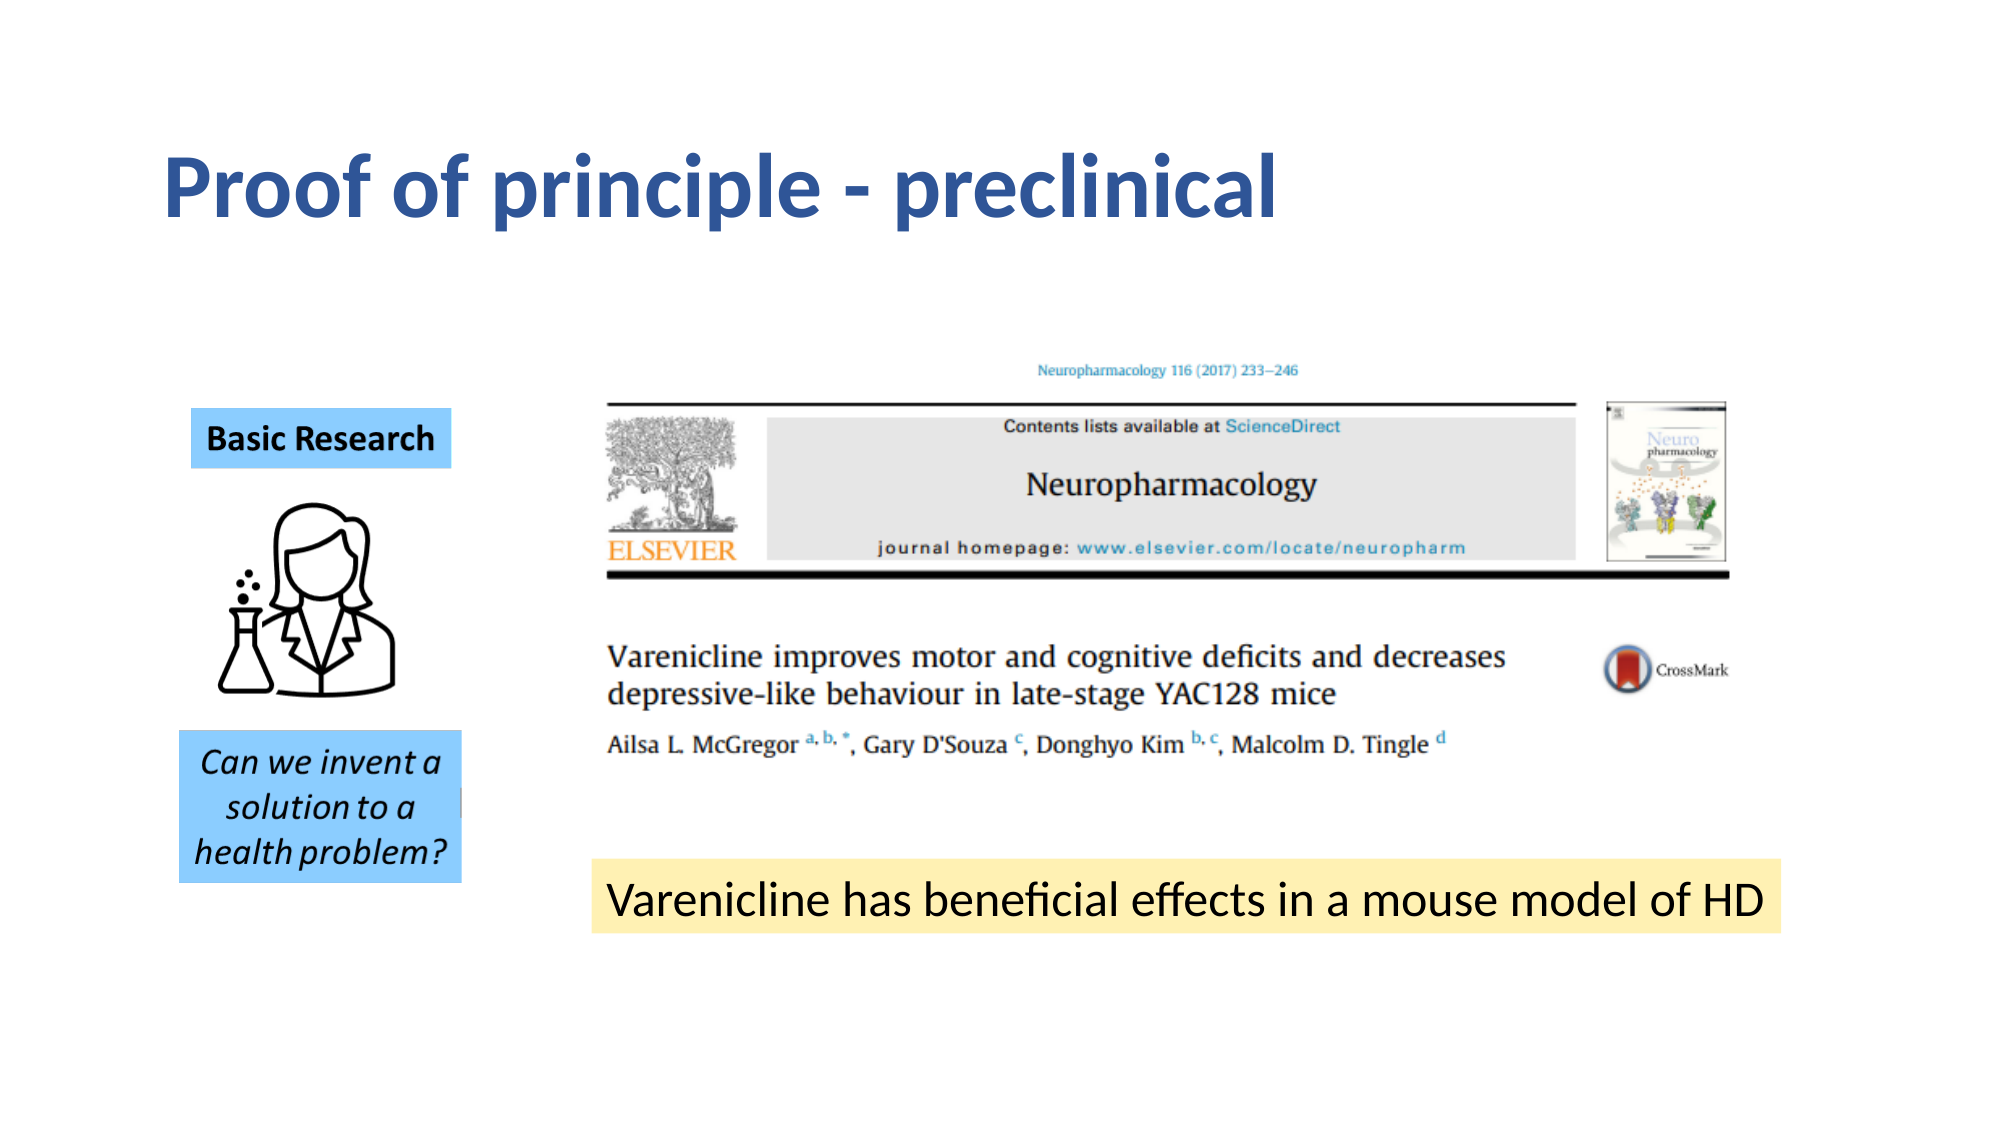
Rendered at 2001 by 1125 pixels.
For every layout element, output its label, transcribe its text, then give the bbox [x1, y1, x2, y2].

picture [170, 402, 462, 897]
picture [591, 353, 1754, 771]
text_box Varenicline has beneficial effects in a mouse model of HD [591, 858, 1782, 934]
title Proof of principle - preclinical [148, 94, 1722, 282]
